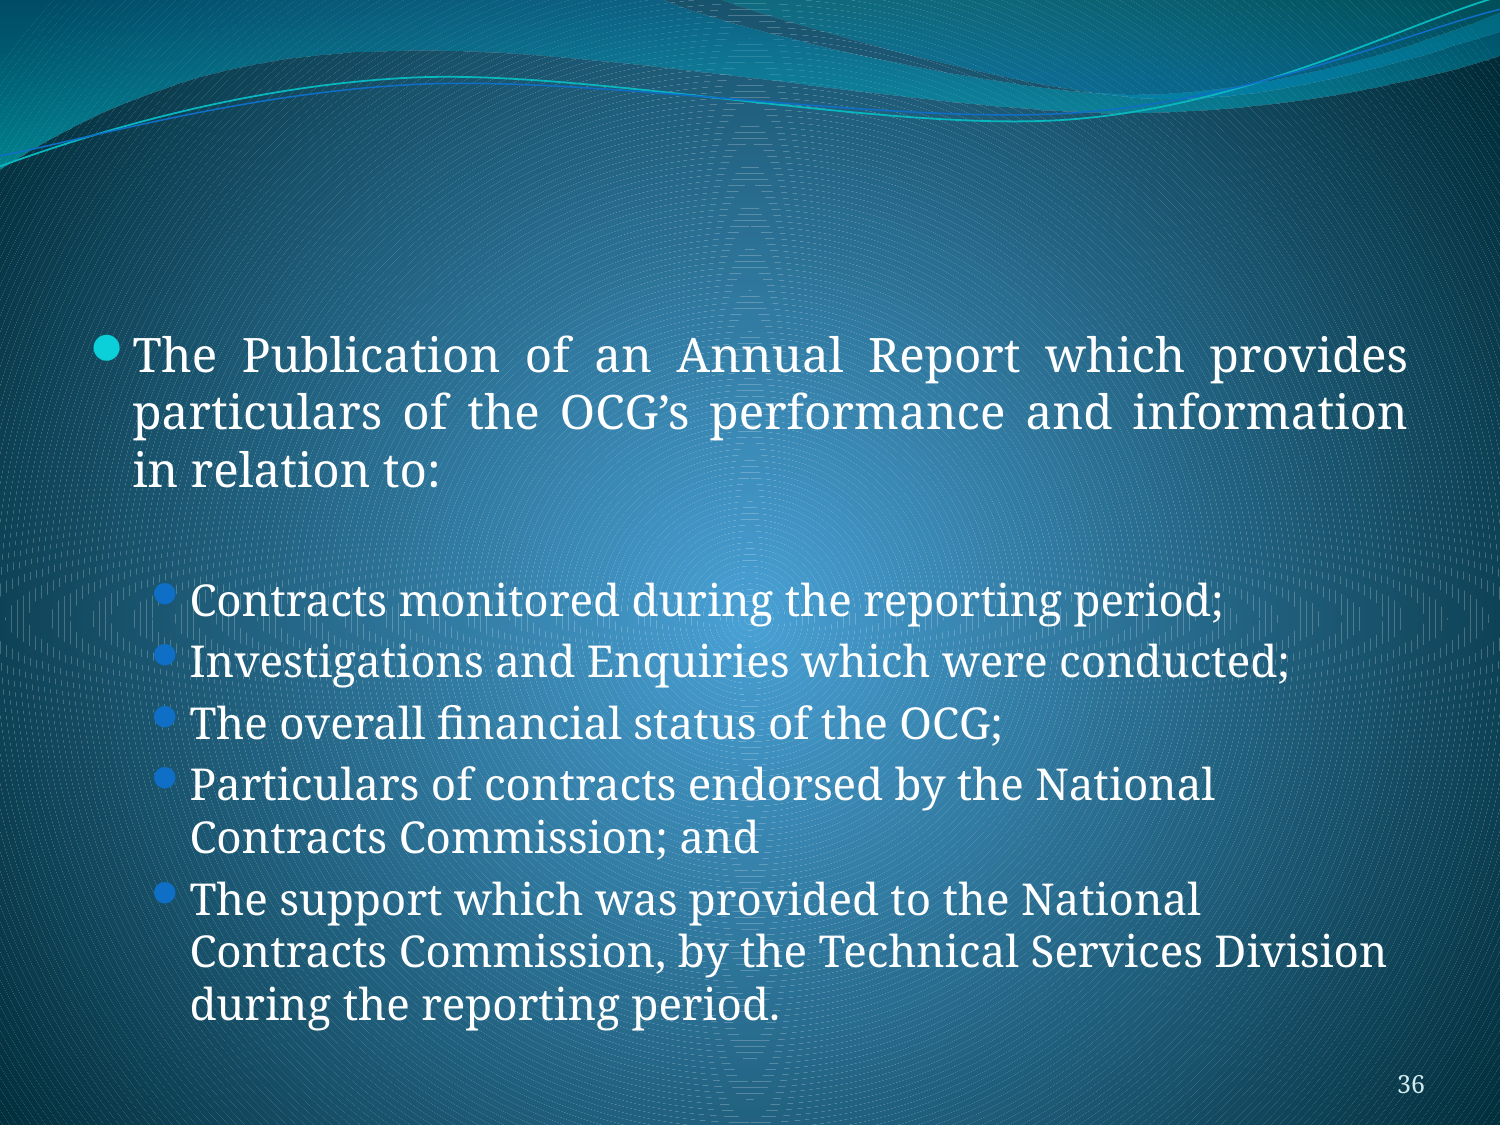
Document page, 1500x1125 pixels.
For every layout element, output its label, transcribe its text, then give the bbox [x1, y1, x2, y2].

slide_number 36 [1299, 1042, 1425, 1103]
list The Publication of an Annual Report which provides particulars of the OCG’s performance and information in relation to: Contracts monitored during the reporting period; Investigations and Enquiries which were conducted; The overall financial status of the OCG; Particulars of contracts endorsed by the National Contracts Commission; and The support which was provided to the National Contracts Commission, by the Technical Services Division during the reporting period. [75, 317, 1425, 1038]
